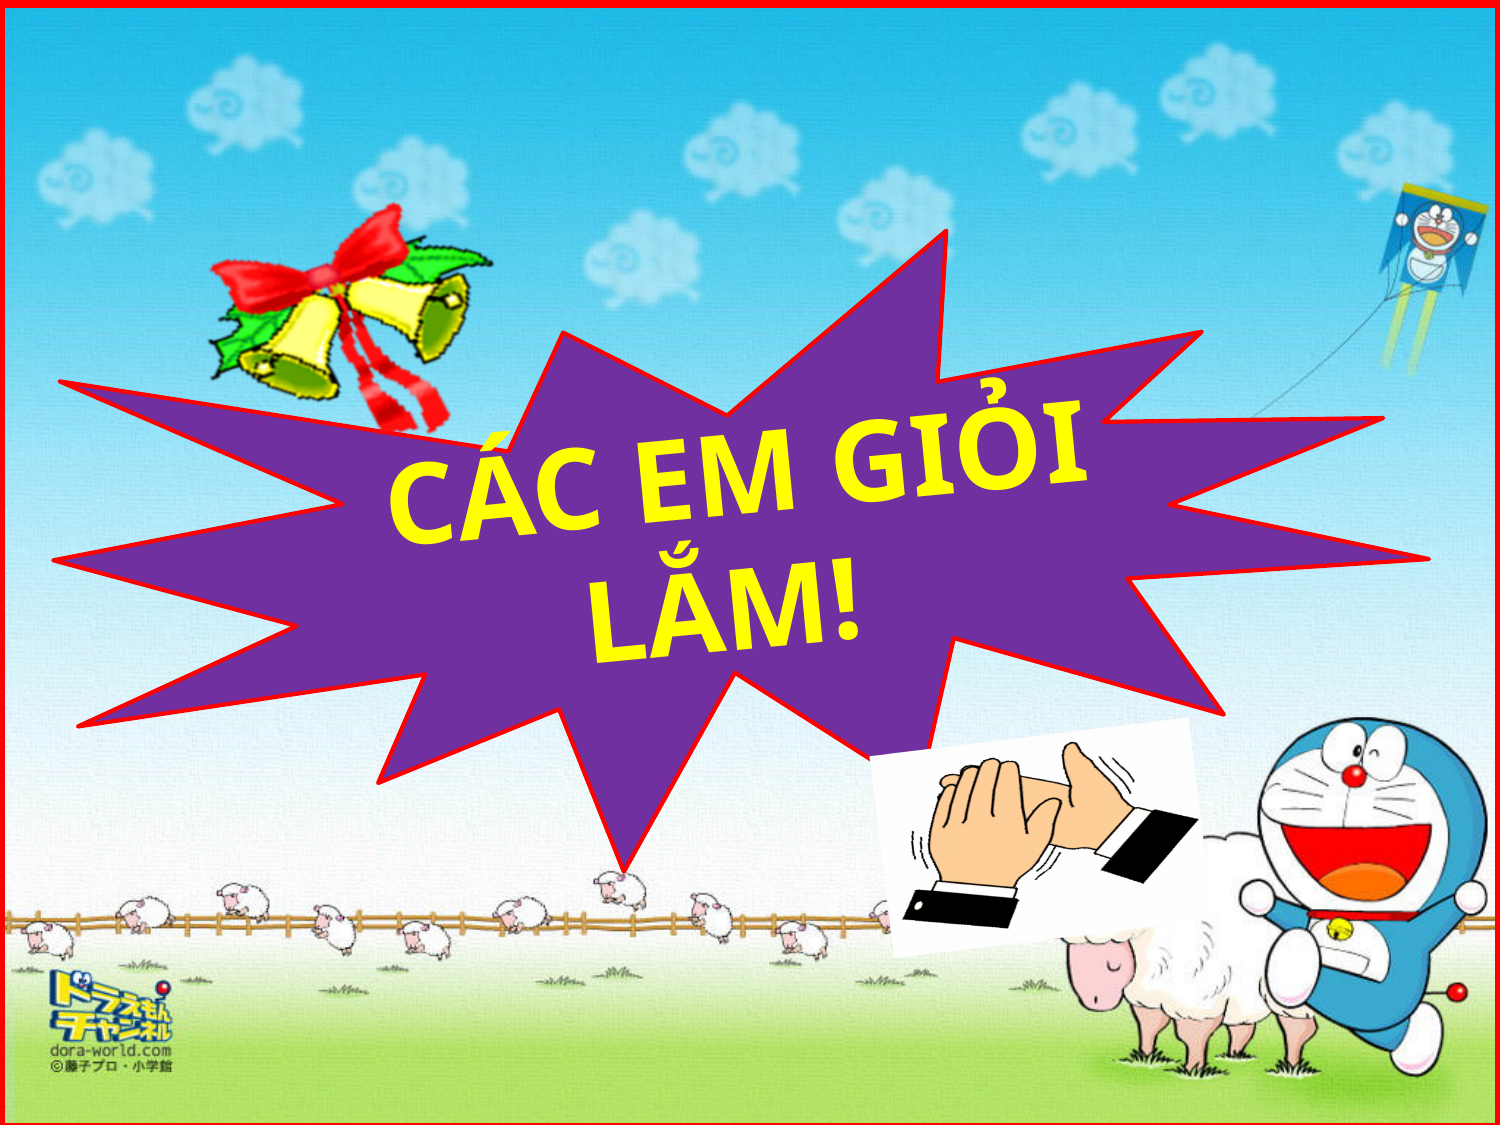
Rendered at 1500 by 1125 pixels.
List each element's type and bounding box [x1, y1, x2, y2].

text_box [0, 2, 1500, 1125]
picture [880, 735, 1202, 940]
picture [133, 134, 573, 516]
